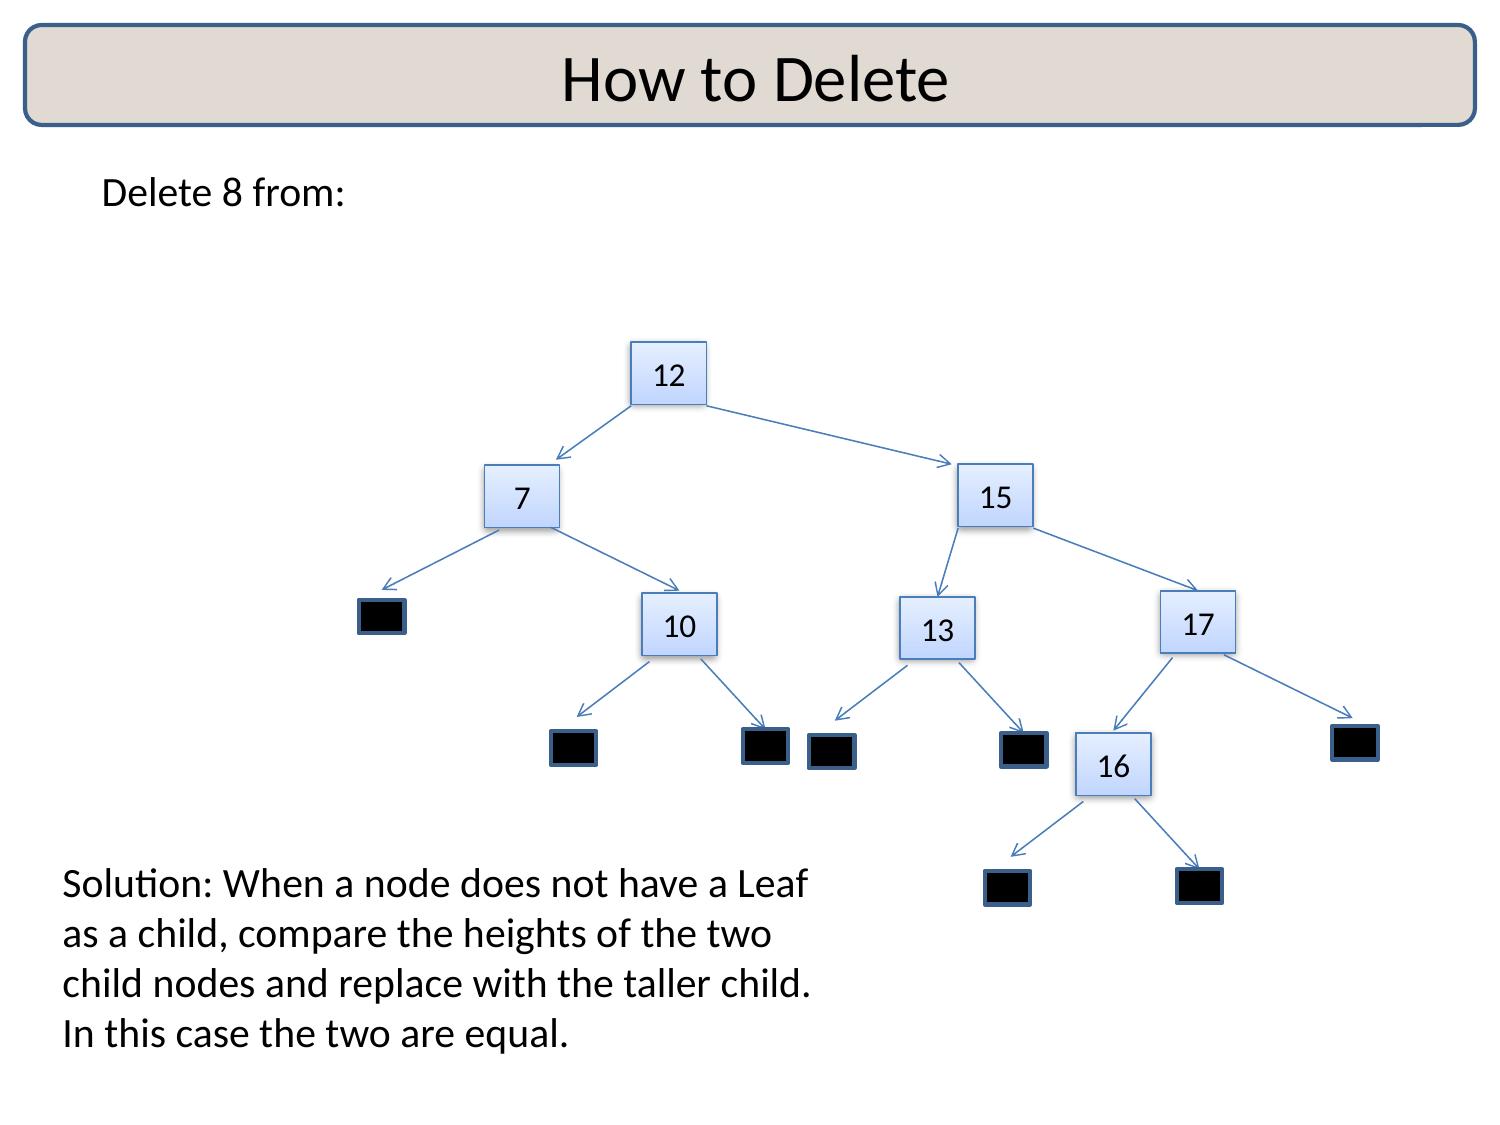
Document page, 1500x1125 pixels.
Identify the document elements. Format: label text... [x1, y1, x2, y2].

text_box 17 [1160, 590, 1236, 654]
text_box [549, 729, 598, 767]
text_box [834, 665, 908, 721]
text_box 16 [1075, 732, 1152, 796]
text_box [1175, 867, 1224, 905]
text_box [1134, 798, 1200, 870]
text_box [807, 733, 857, 770]
text_box [999, 731, 1049, 769]
text_box [357, 598, 407, 635]
text_box Delete 8 from: [86, 157, 361, 222]
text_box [958, 662, 1024, 734]
text_box 13 [899, 606, 976, 660]
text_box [576, 661, 650, 718]
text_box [381, 341, 1199, 598]
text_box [1223, 654, 1354, 719]
text_box 10 [641, 606, 718, 656]
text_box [1010, 801, 1084, 858]
text_box [1330, 724, 1380, 762]
text_box [741, 727, 790, 765]
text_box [1113, 657, 1173, 731]
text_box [700, 658, 766, 730]
text_box [983, 869, 1032, 907]
text_box Solution: When a node does not have a Leaf as a child, compare the heights of the two child nodes and replace with the taller child. In this case the two are equal. [47, 848, 834, 1063]
title How to Delete [81, 0, 1432, 169]
